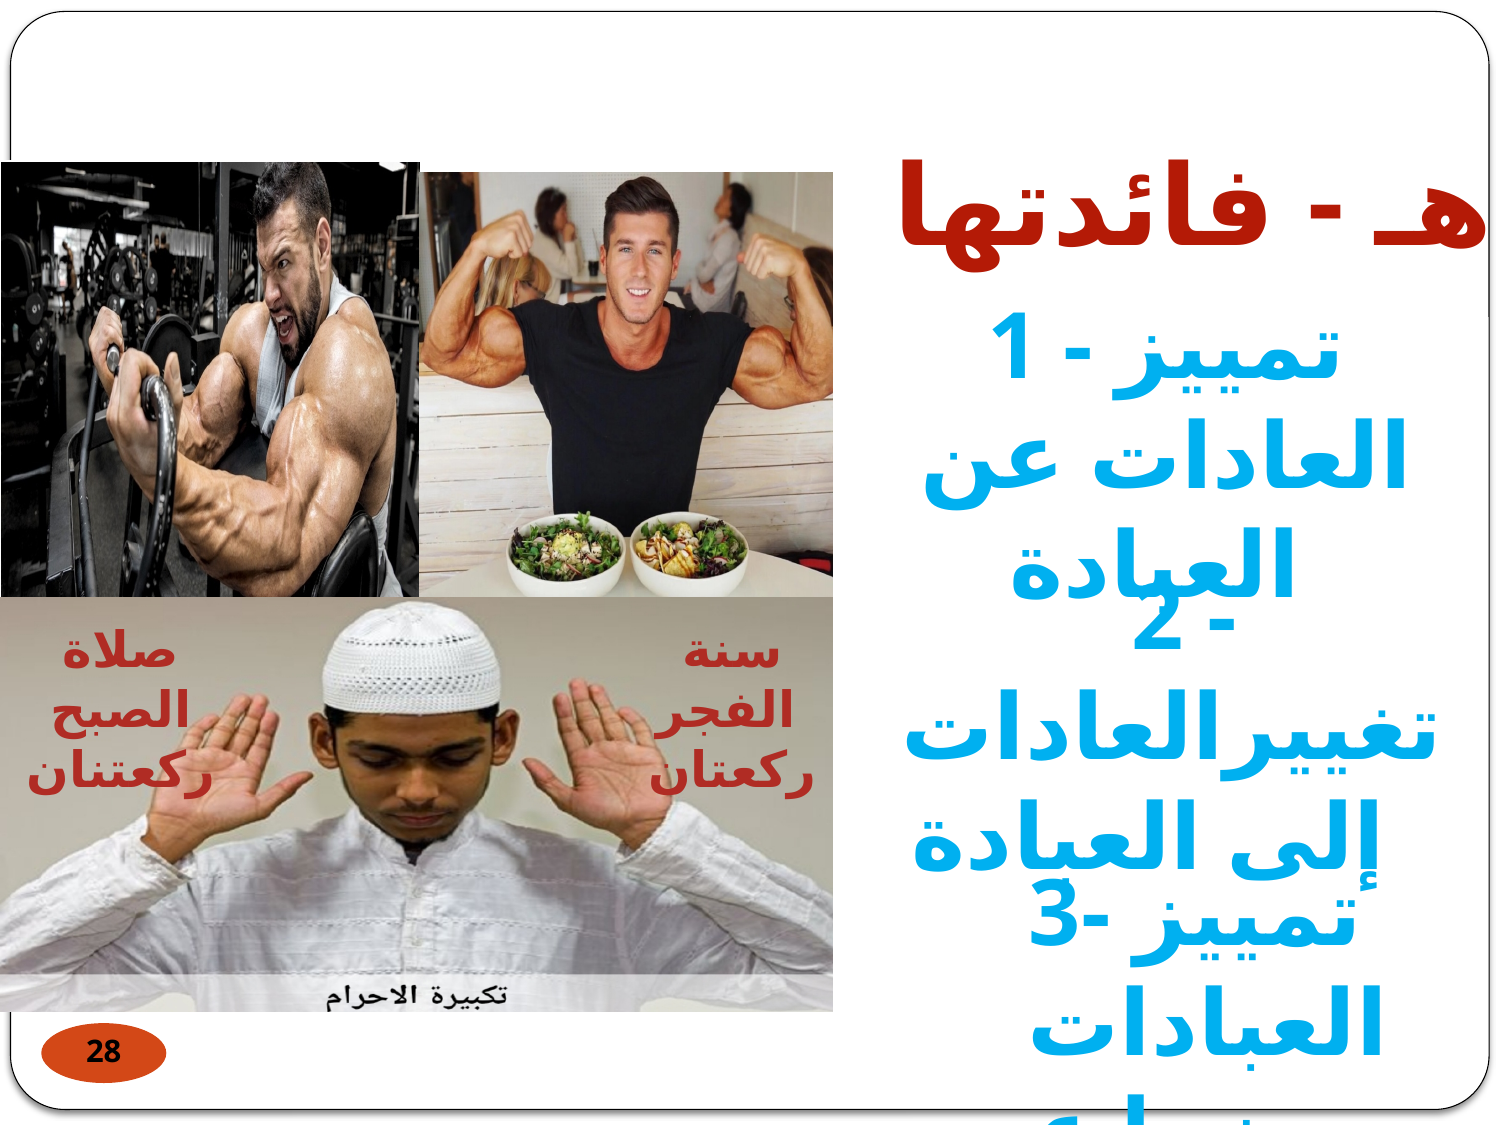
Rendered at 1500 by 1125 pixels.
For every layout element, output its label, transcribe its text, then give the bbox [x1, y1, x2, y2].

text_box 1 - تمييز العادات عن العبادة [839, 278, 1500, 609]
text_box 3- تمييز العبادات بعضها عن بعض [844, 896, 1500, 1125]
text_box سنة الفجر ركعتان [838, 609, 844, 805]
text_box 2 - تغييرالعادات إلى العبادة [844, 550, 1500, 896]
picture [0, 160, 833, 1012]
text_box هـ - فائدتها [844, 125, 1500, 276]
text_box [25, 0, 76, 27]
slide_number 28 [41, 1023, 167, 1084]
